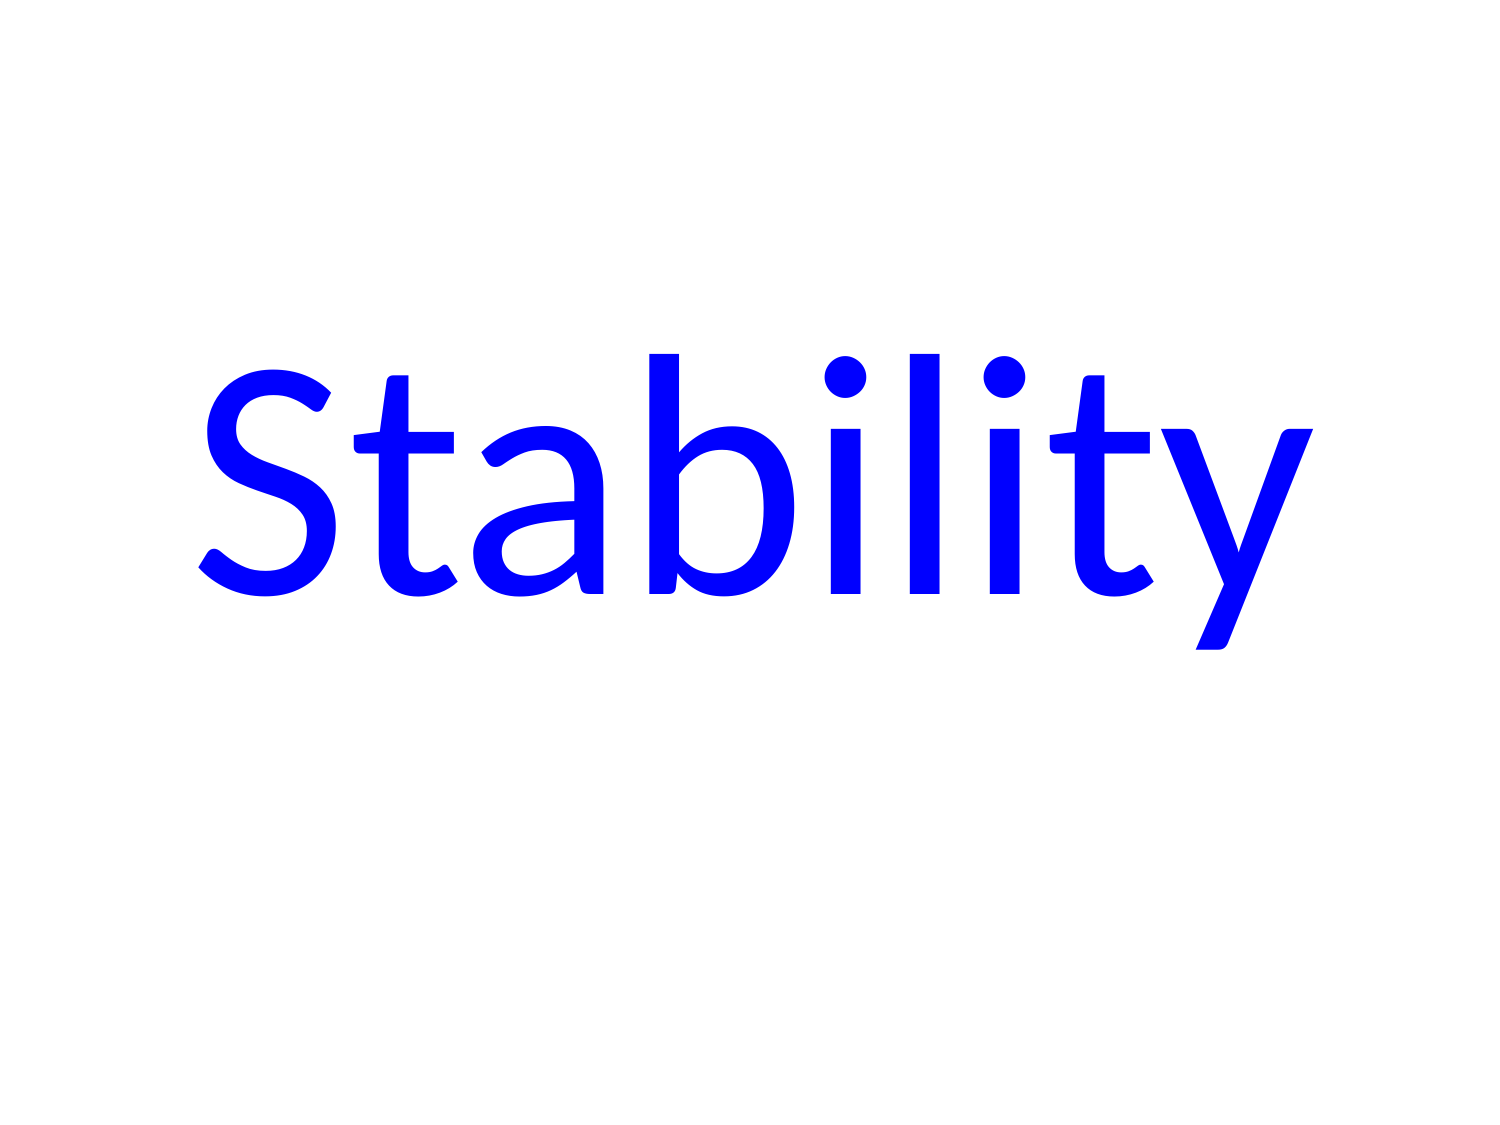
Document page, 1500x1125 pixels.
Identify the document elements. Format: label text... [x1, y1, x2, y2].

text_box Stability [22, 241, 1485, 762]
